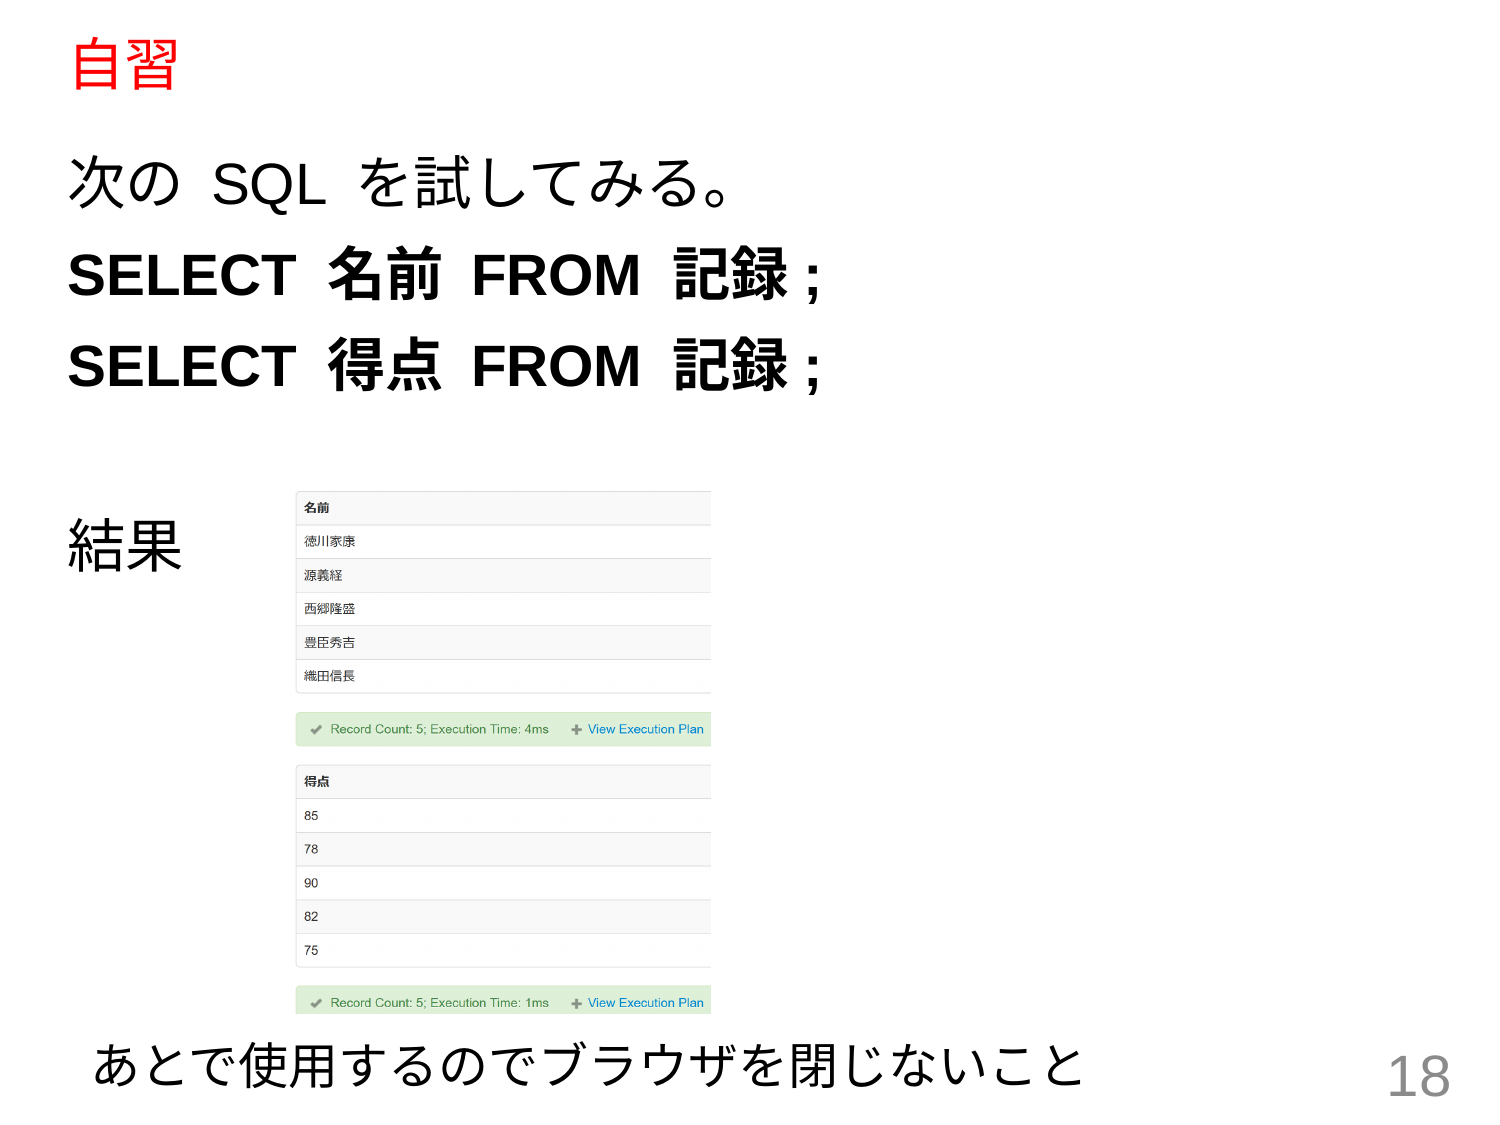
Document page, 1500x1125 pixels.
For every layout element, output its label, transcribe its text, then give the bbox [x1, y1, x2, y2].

list 次の SQL を試してみる。 SELECT 名前 FROM 記録; SELECT 得点 FROM 記録; 結果 [52, 138, 1441, 1014]
picture [288, 490, 711, 1014]
slide_number 18 [1129, 1042, 1467, 1103]
text_box あとで使用するのでブラウザを閉じないこと [75, 1026, 1104, 1102]
title 自習 [52, 28, 1441, 106]
